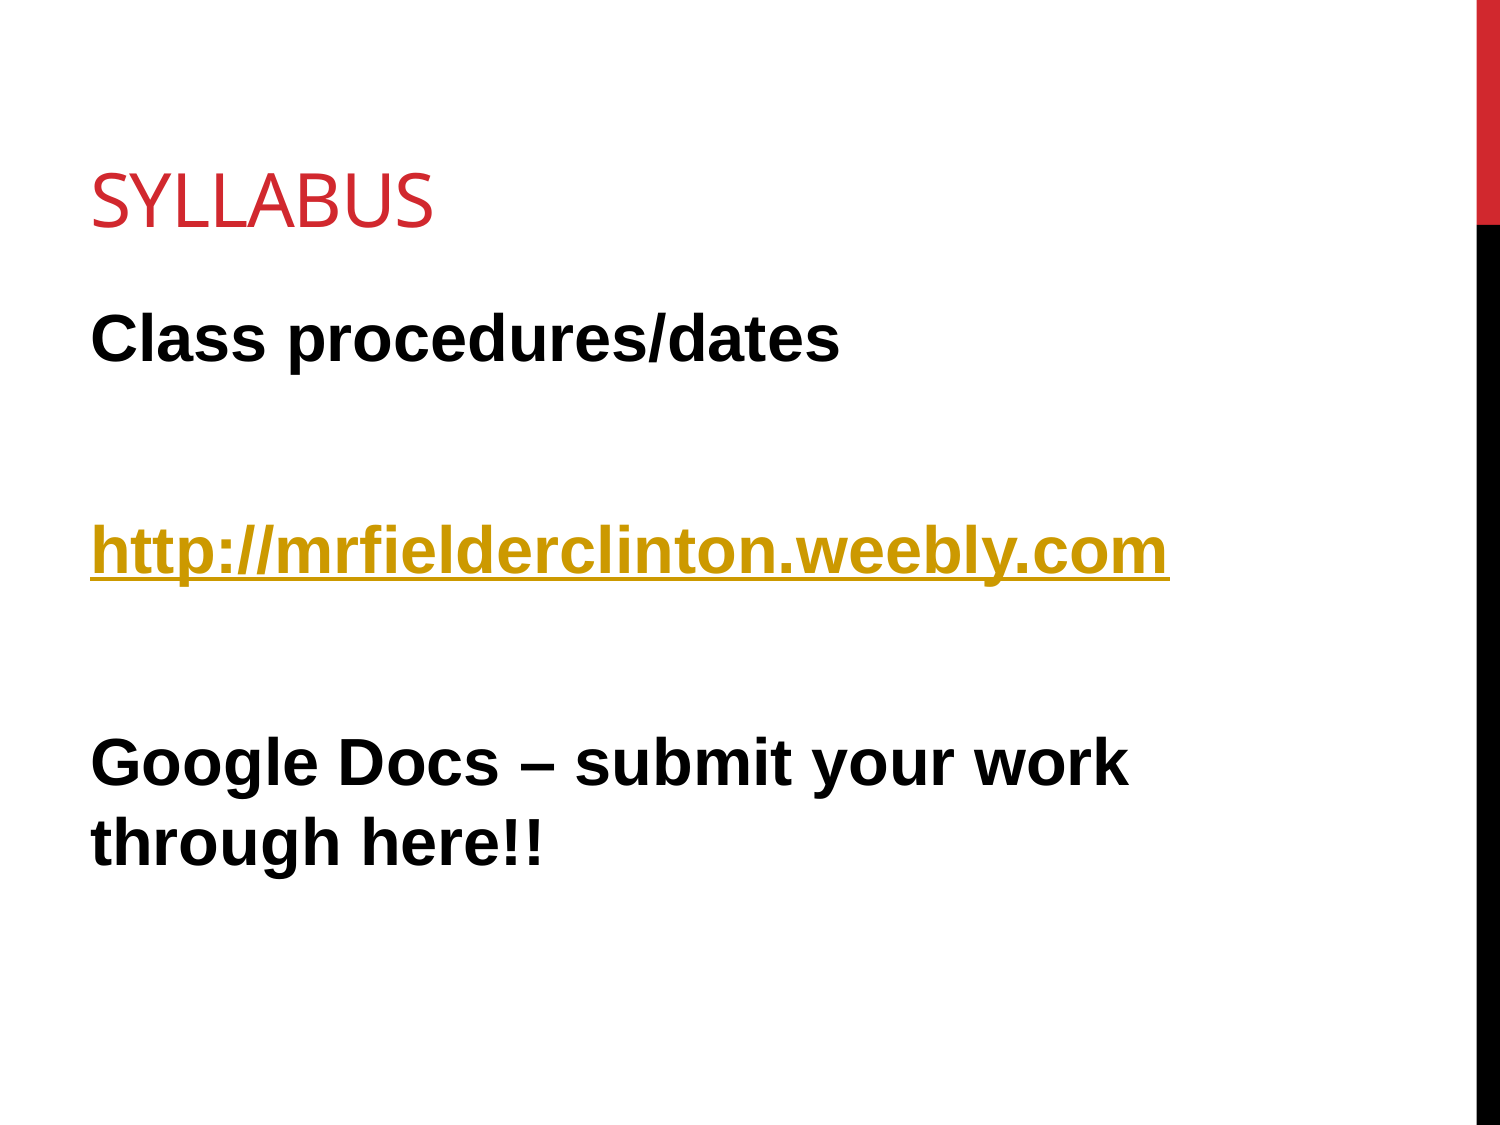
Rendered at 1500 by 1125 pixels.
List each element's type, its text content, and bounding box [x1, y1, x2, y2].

title Syllabus [75, 25, 1313, 250]
list Class procedures/dates http://mrfielderclinton.weebly.com Google Docs – submit your work through here!! [75, 287, 1325, 1005]
